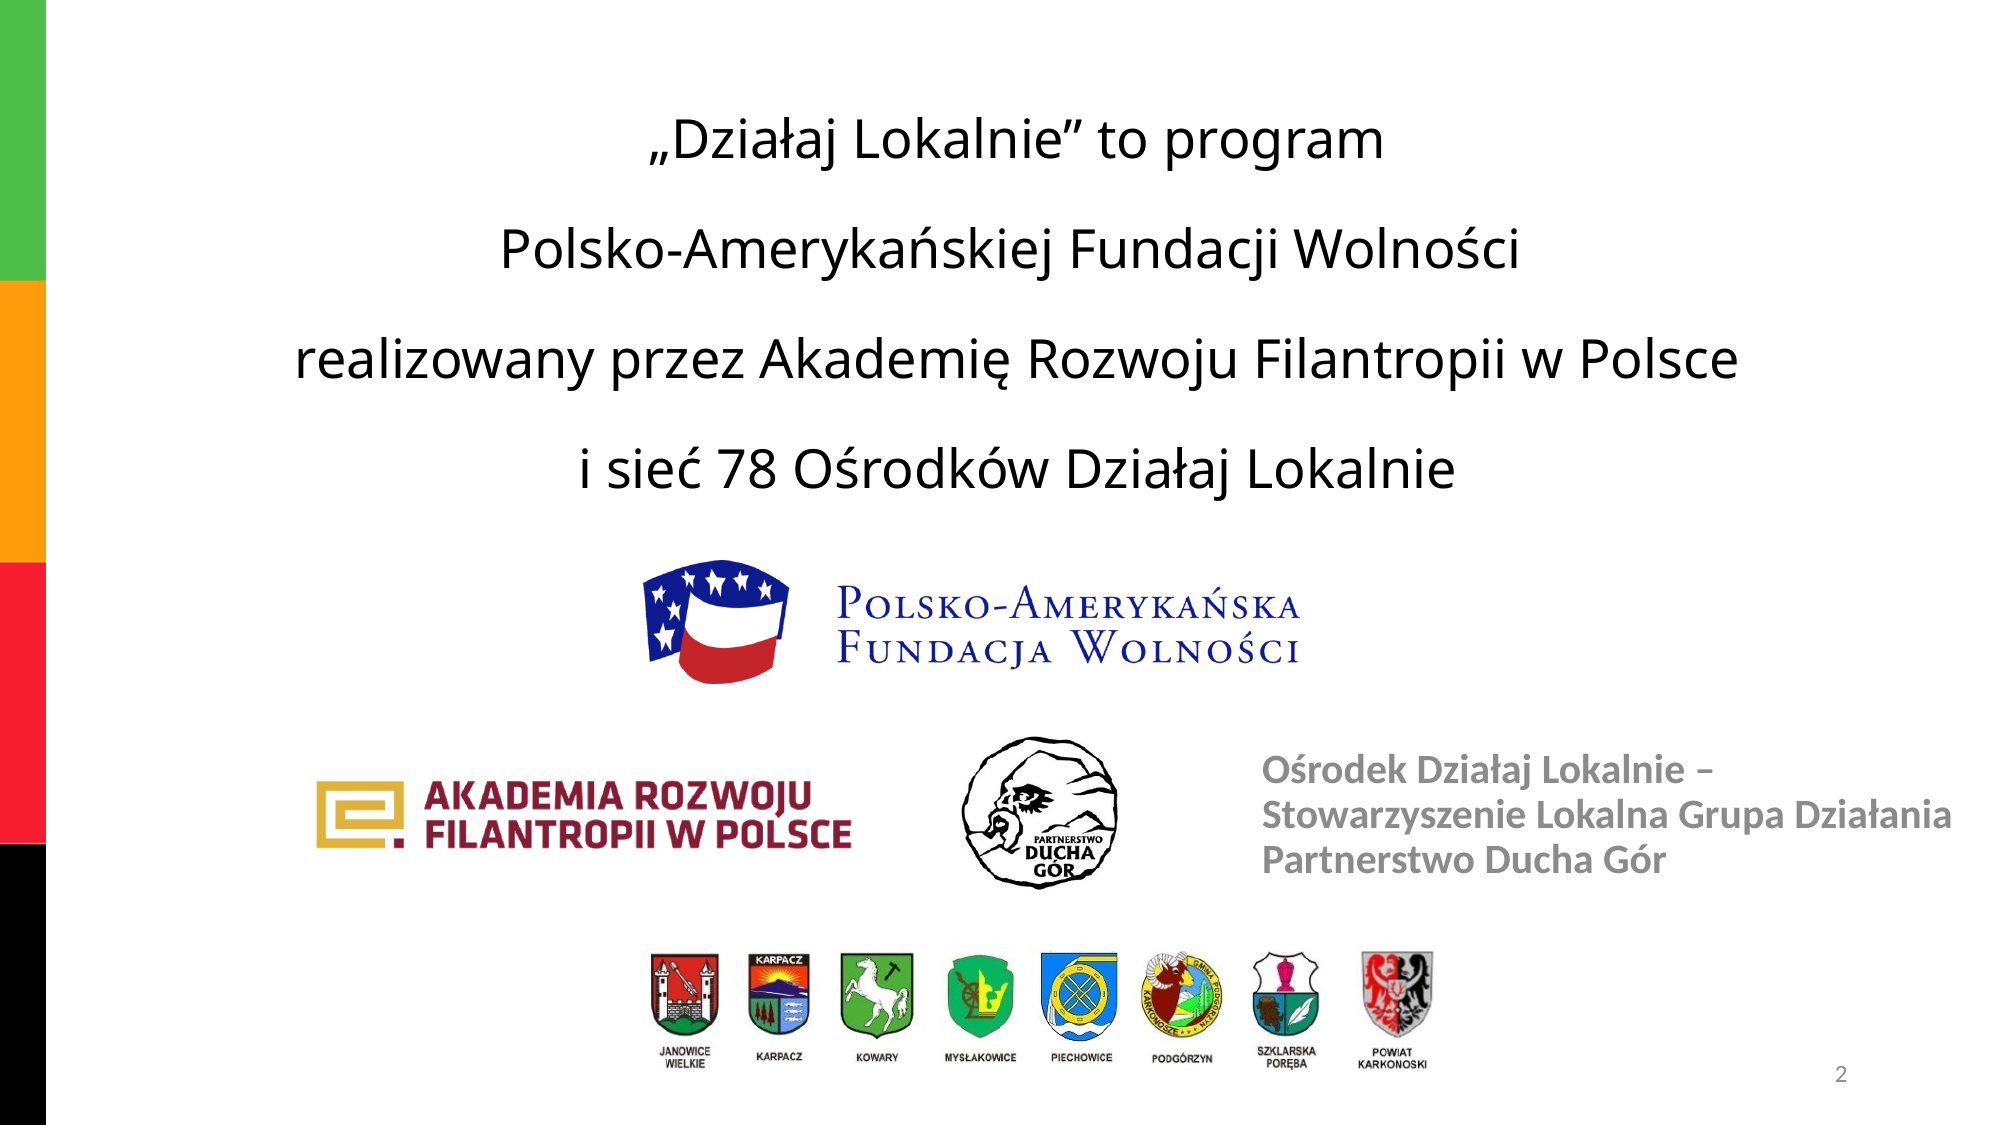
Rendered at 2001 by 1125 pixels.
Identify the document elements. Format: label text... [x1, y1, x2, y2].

picture [249, 713, 918, 916]
text_box Ośrodek Działaj Lokalnie – Stowarzyszenie Lokalna Grupa Działania Partnerstwo Ducha Gór [1247, 739, 1985, 915]
picture [961, 736, 1118, 890]
text_box „Działaj Lokalnie” to program Polsko-Amerykańskiej Fundacji Wolności realizowany przez Akademię Rozwoju Filantropii w Polsce i sieć 78 Ośrodków Działaj Lokalnie [155, 52, 1881, 517]
slide_number 2 [1412, 1042, 1863, 1103]
picture [643, 560, 1300, 684]
picture [628, 942, 1450, 1075]
picture [0, 0, 46, 1125]
